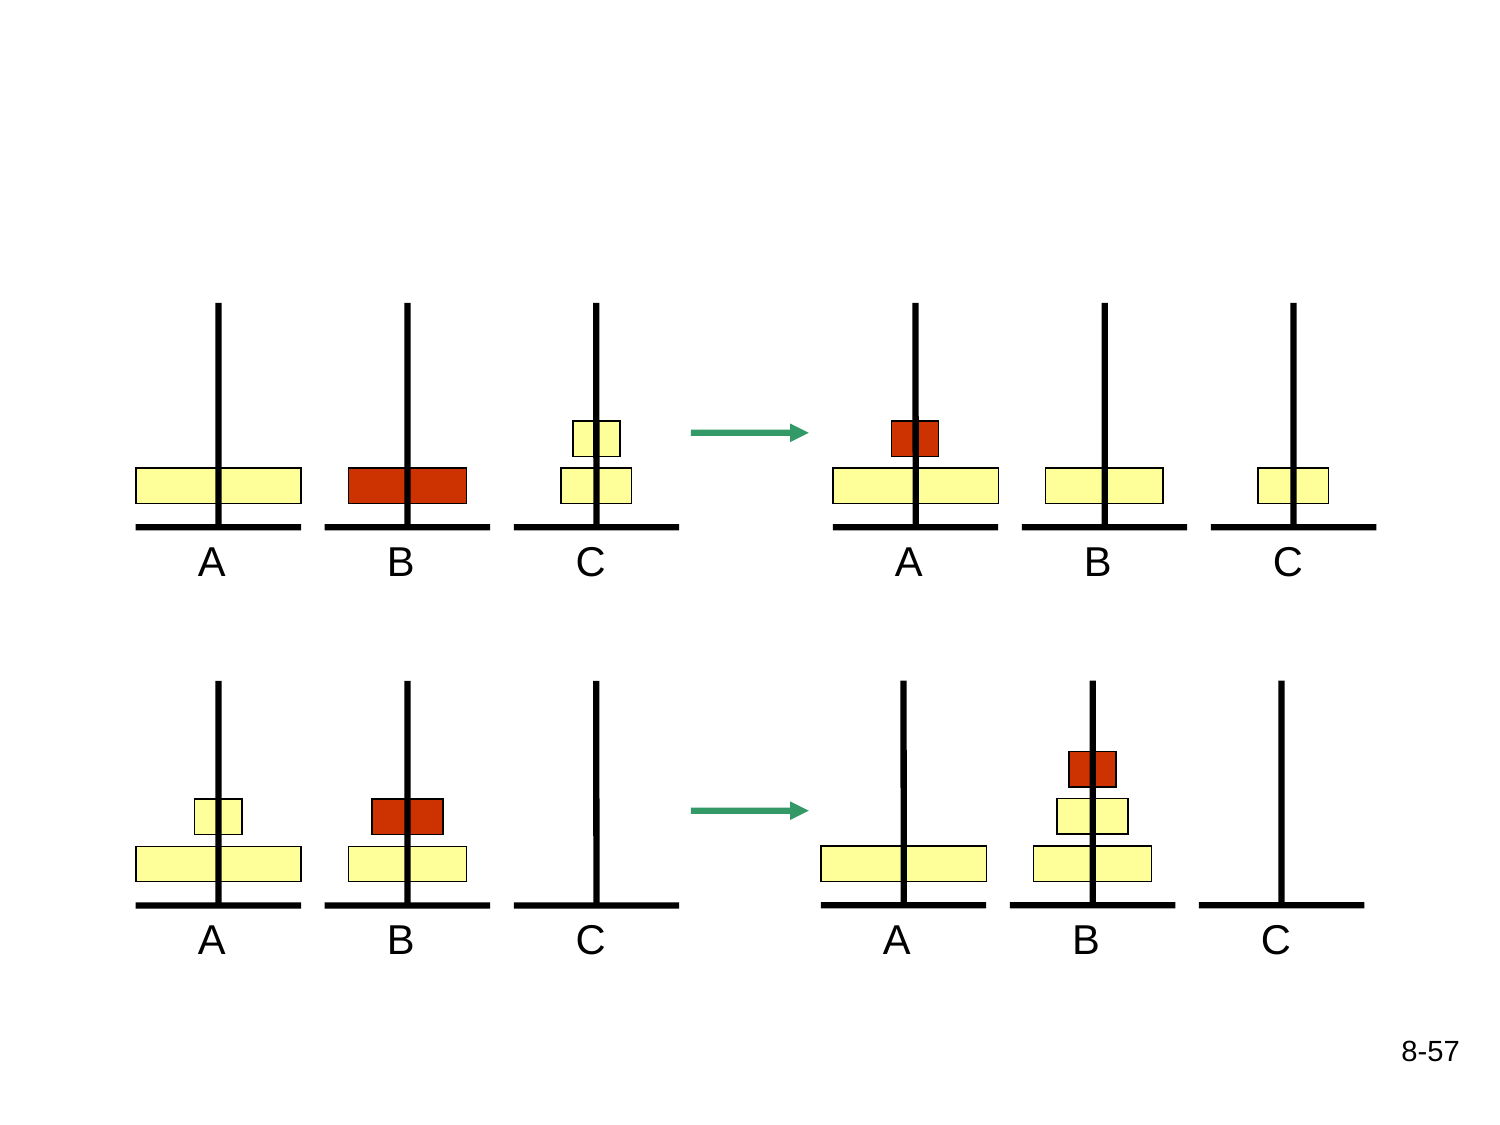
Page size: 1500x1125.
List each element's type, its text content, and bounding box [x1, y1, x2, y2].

text_box [219, 798, 242, 835]
text_box [891, 421, 915, 457]
slide_number 8-57 [1162, 1024, 1476, 1101]
text_box [833, 468, 915, 504]
text_box [194, 798, 218, 835]
text_box [372, 798, 407, 835]
text_box A [880, 528, 951, 593]
text_box [1057, 798, 1092, 835]
text_box [572, 421, 596, 457]
text_box [690, 804, 809, 817]
text_box C [560, 906, 632, 971]
text_box A [868, 906, 939, 970]
text_box [1045, 468, 1104, 504]
text_box [904, 846, 987, 882]
text_box [916, 468, 999, 504]
text_box [348, 846, 407, 882]
text_box B [1057, 906, 1129, 970]
text_box [219, 468, 302, 504]
text_box C [560, 528, 632, 593]
text_box [821, 846, 903, 882]
text_box [597, 468, 632, 504]
text_box [1093, 846, 1152, 882]
text_box [408, 798, 443, 835]
text_box A [183, 906, 254, 971]
text_box B [372, 528, 443, 593]
text_box [1294, 468, 1329, 504]
text_box C [1258, 528, 1329, 593]
text_box B [372, 906, 443, 971]
text_box [135, 846, 218, 882]
text_box [348, 468, 407, 504]
text_box [219, 846, 302, 882]
text_box [1093, 751, 1117, 787]
text_box [1257, 468, 1293, 504]
text_box C [1246, 906, 1317, 970]
text_box A [183, 528, 254, 593]
text_box [1093, 798, 1129, 835]
text_box [408, 468, 467, 504]
text_box [1068, 751, 1092, 787]
text_box [916, 421, 939, 457]
text_box [408, 846, 467, 882]
text_box [1033, 846, 1092, 882]
text_box [135, 468, 218, 504]
text_box B [1069, 528, 1141, 593]
text_box [1105, 468, 1164, 504]
text_box [560, 468, 596, 504]
text_box [690, 426, 809, 440]
text_box [597, 421, 620, 457]
